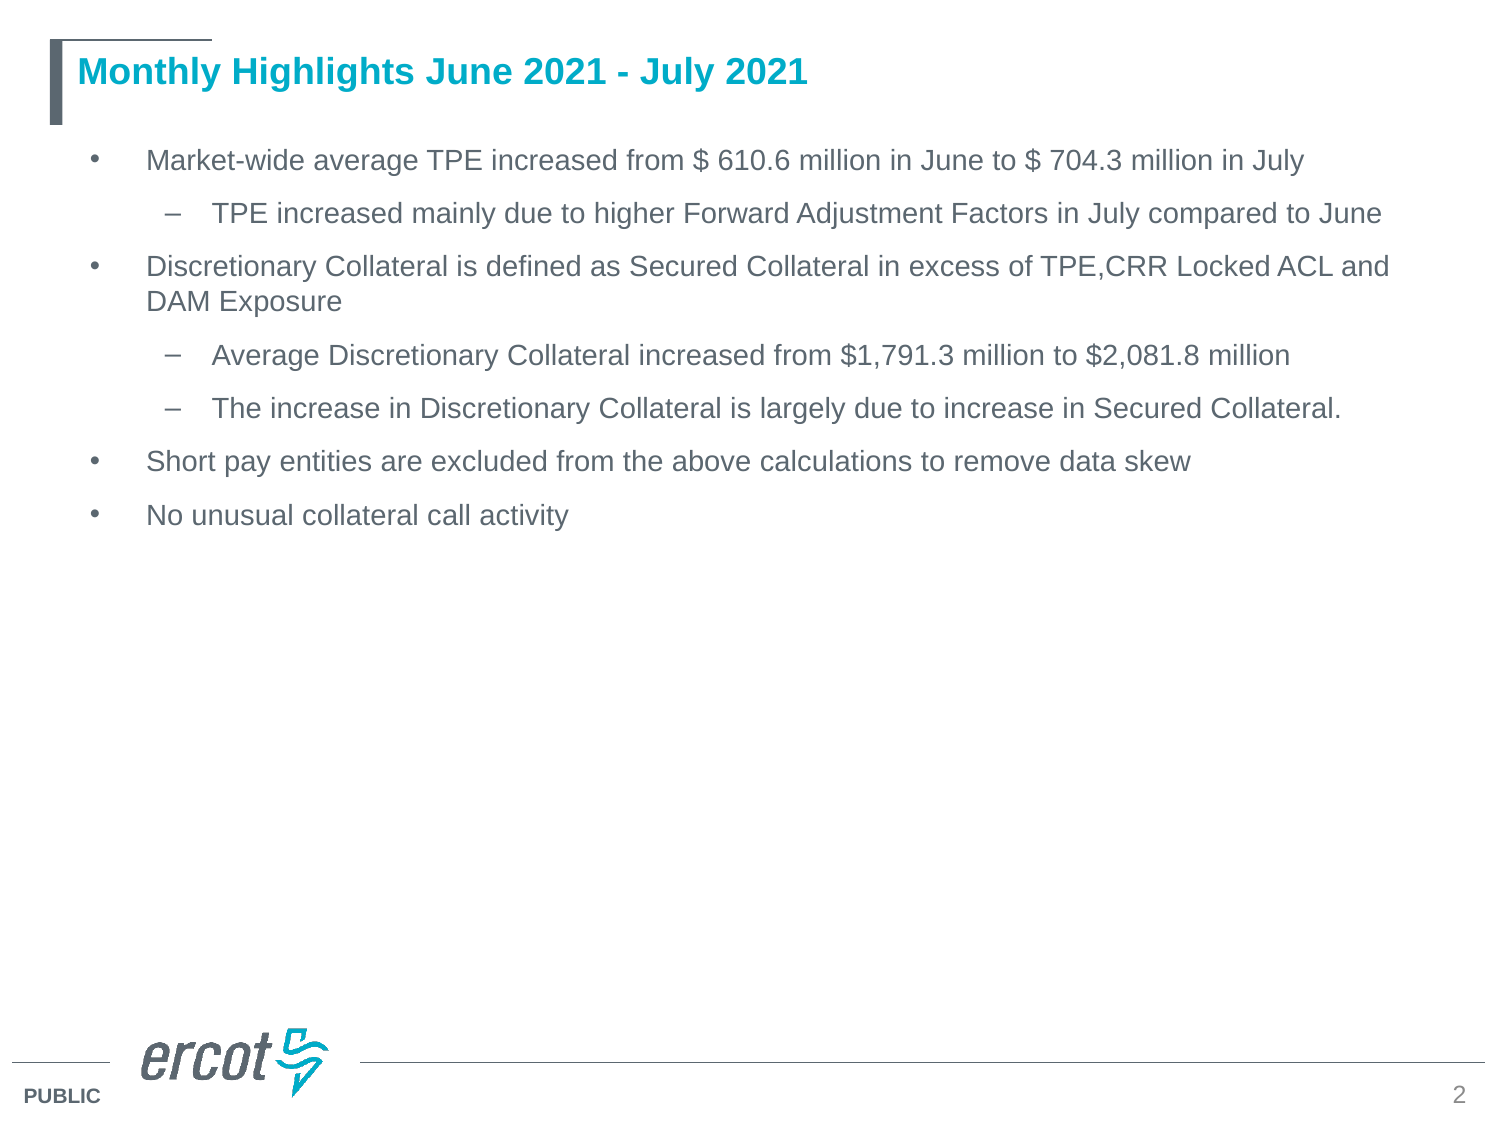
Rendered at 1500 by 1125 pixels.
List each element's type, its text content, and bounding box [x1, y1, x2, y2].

list Market-wide average TPE increased from $ 610.6 million in June to $ 704.3 million in July TPE increased mainly due to higher Forward Adjustment Factors in July compared to June Discretionary Collateral is defined as Secured Collateral in excess of TPE,CRR Locked ACL and DAM Exposure Average Discretionary Collateral increased from $1,791.3 million to $2,081.8 million The increase in Discretionary Collateral is largely due to increase in Secured Collateral. Short pay entities are excluded from the above calculations to remove data skew No unusual collateral call activity [75, 133, 1475, 984]
title Monthly Highlights June 2021 - July 2021 [62, 39, 1450, 228]
slide_number 2 [1437, 1076, 1475, 1112]
picture [137, 1024, 332, 1100]
